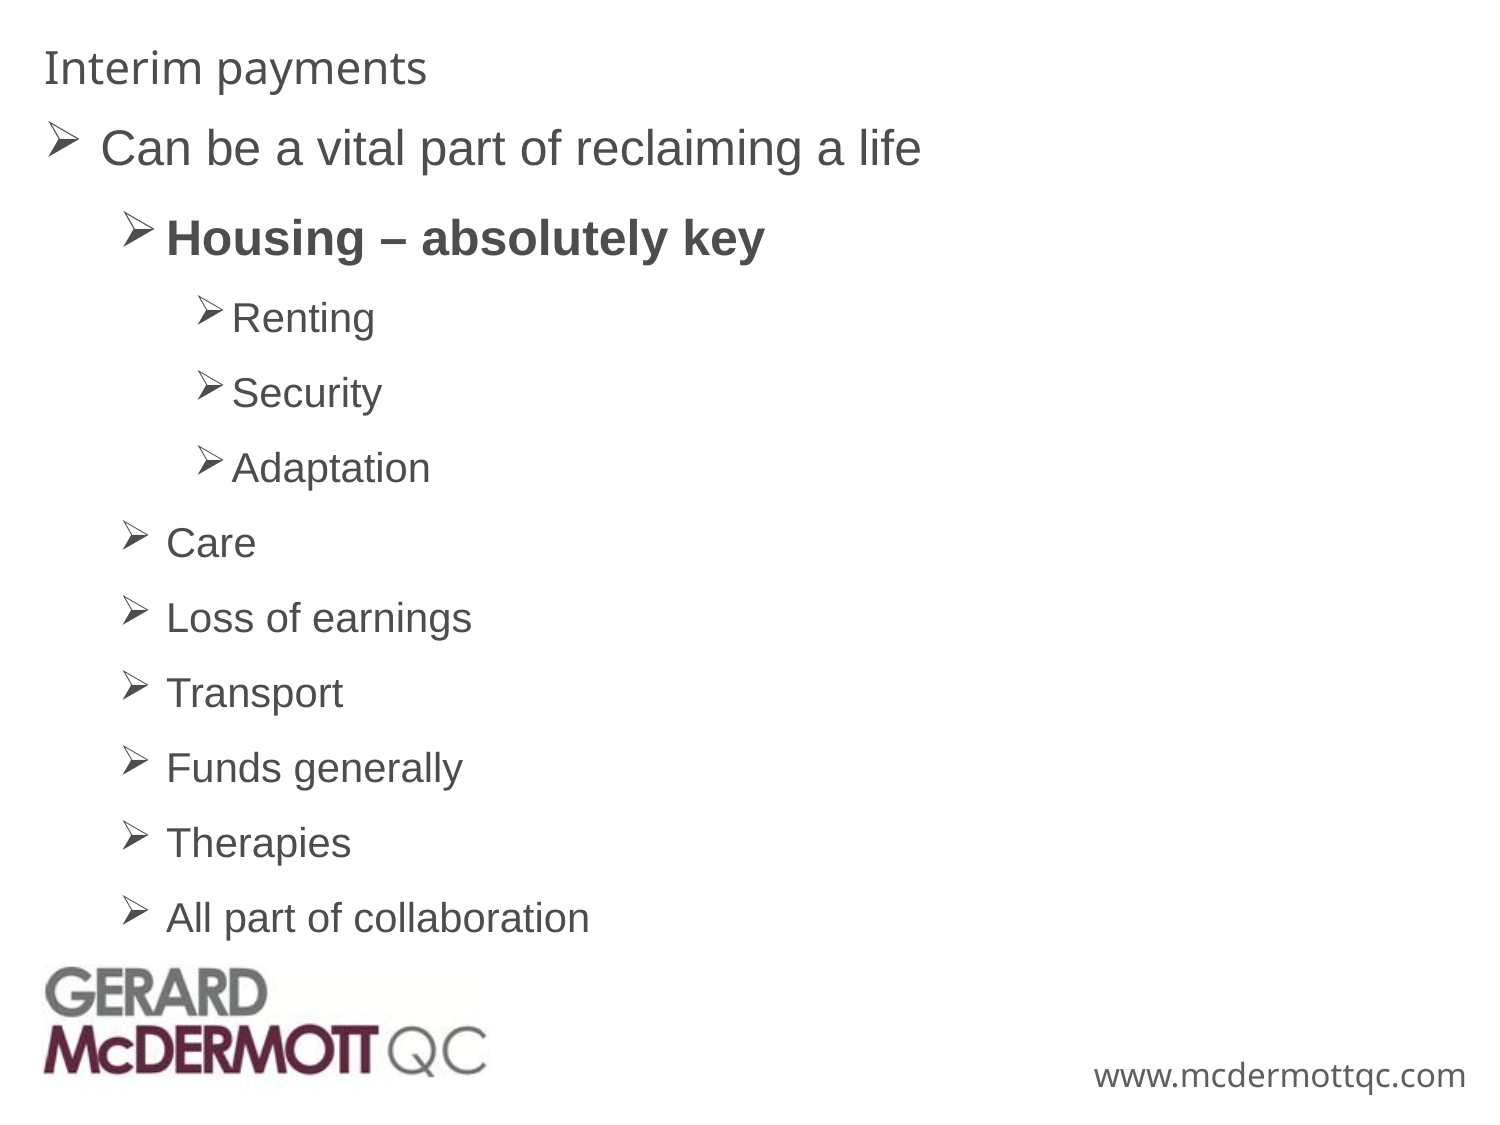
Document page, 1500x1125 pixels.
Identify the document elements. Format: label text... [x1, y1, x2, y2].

picture [40, 963, 500, 1093]
text_box Interim payments [29, 31, 904, 101]
text_box Can be a vital part of reclaiming a life Housing – absolutely key Renting Security Adaptation Care Loss of earnings Transport Funds generally Therapies All part of collaboration [29, 78, 1500, 1023]
text_box www.mcdermottqc.com [939, 1046, 1483, 1102]
